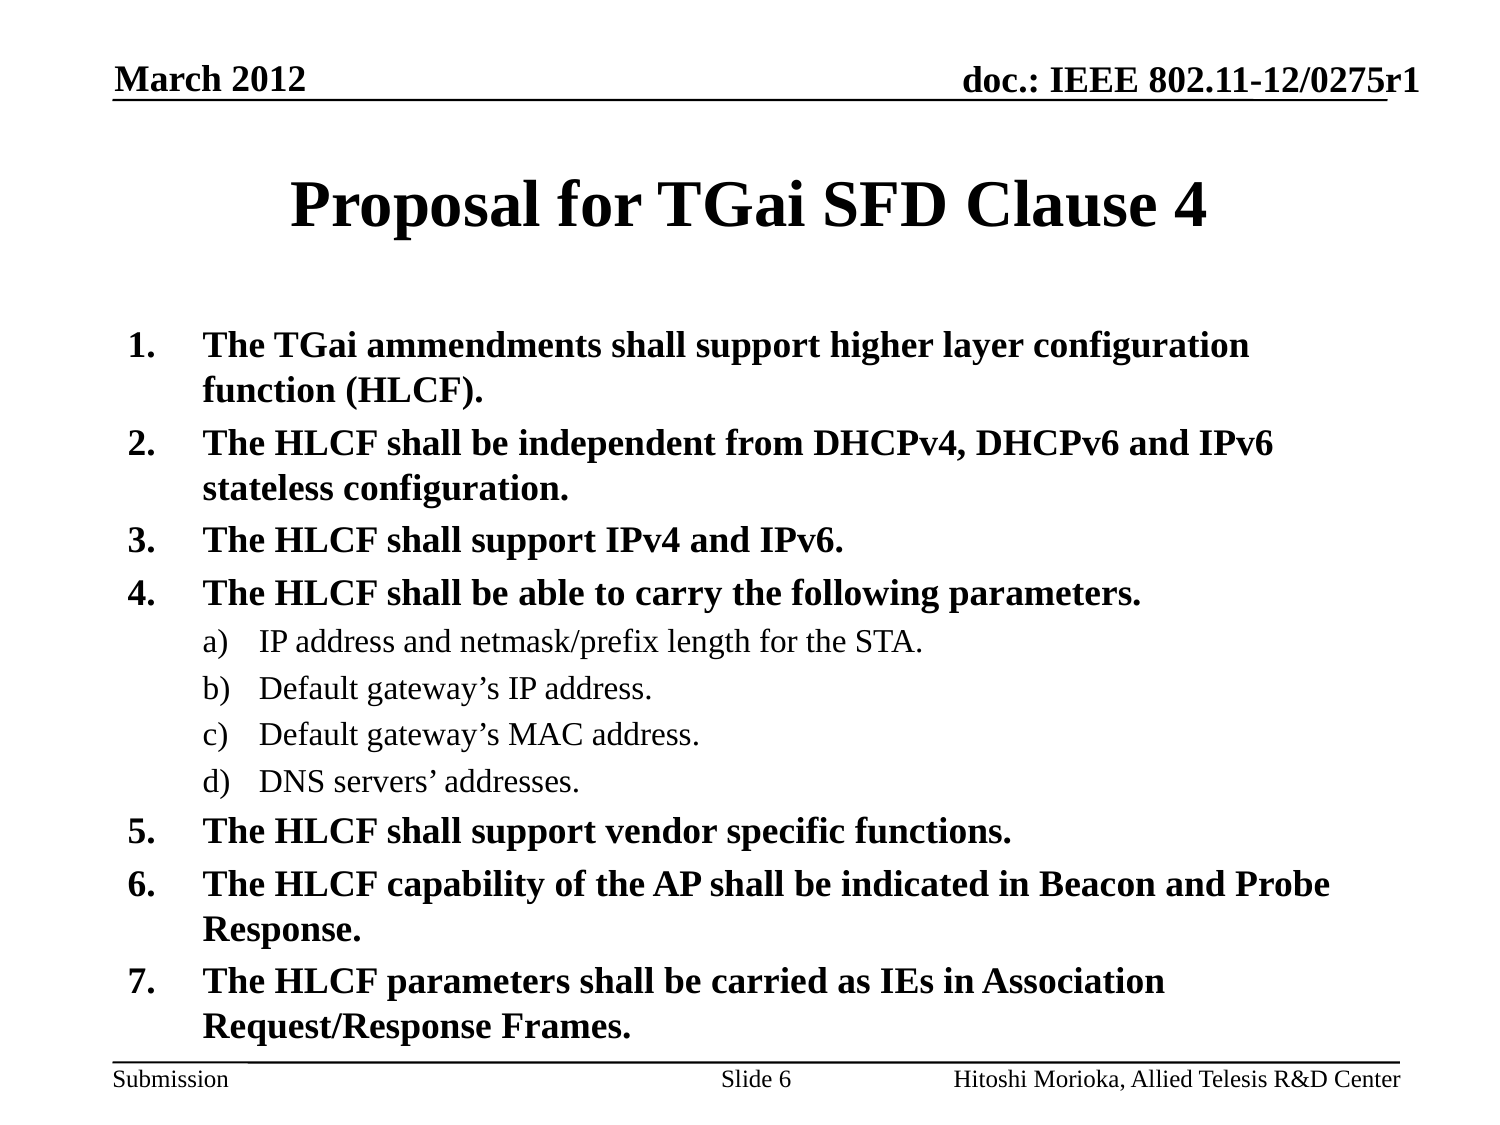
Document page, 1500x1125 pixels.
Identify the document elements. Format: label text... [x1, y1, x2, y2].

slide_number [114, 54, 540, 100]
footer Hitoshi Morioka, Allied Telesis R&D Center [902, 1061, 1402, 1093]
title Proposal for TGai SFD Clause 4 [112, 112, 1388, 288]
list The TGai ammendments shall support higher layer configuration function (HLCF). The HLCF shall be independent from DHCPv4, DHCPv6 and IPv6 stateless configuration. The HLCF shall support IPv4 and IPv6. The HLCF shall be able to carry the following parameters. IP address and netmask/prefix length for the STA. Default gateway’s IP address. Default gateway’s MAC address. DNS servers’ addresses. The HLCF shall support vendor specific functions. The HLCF capability of the AP shall be indicated in Beacon and Probe Response. The HLCF parameters shall be carried as IEs in Association Request/Response Frames. [112, 312, 1388, 1063]
slide_number Slide 6 [712, 1063, 800, 1093]
